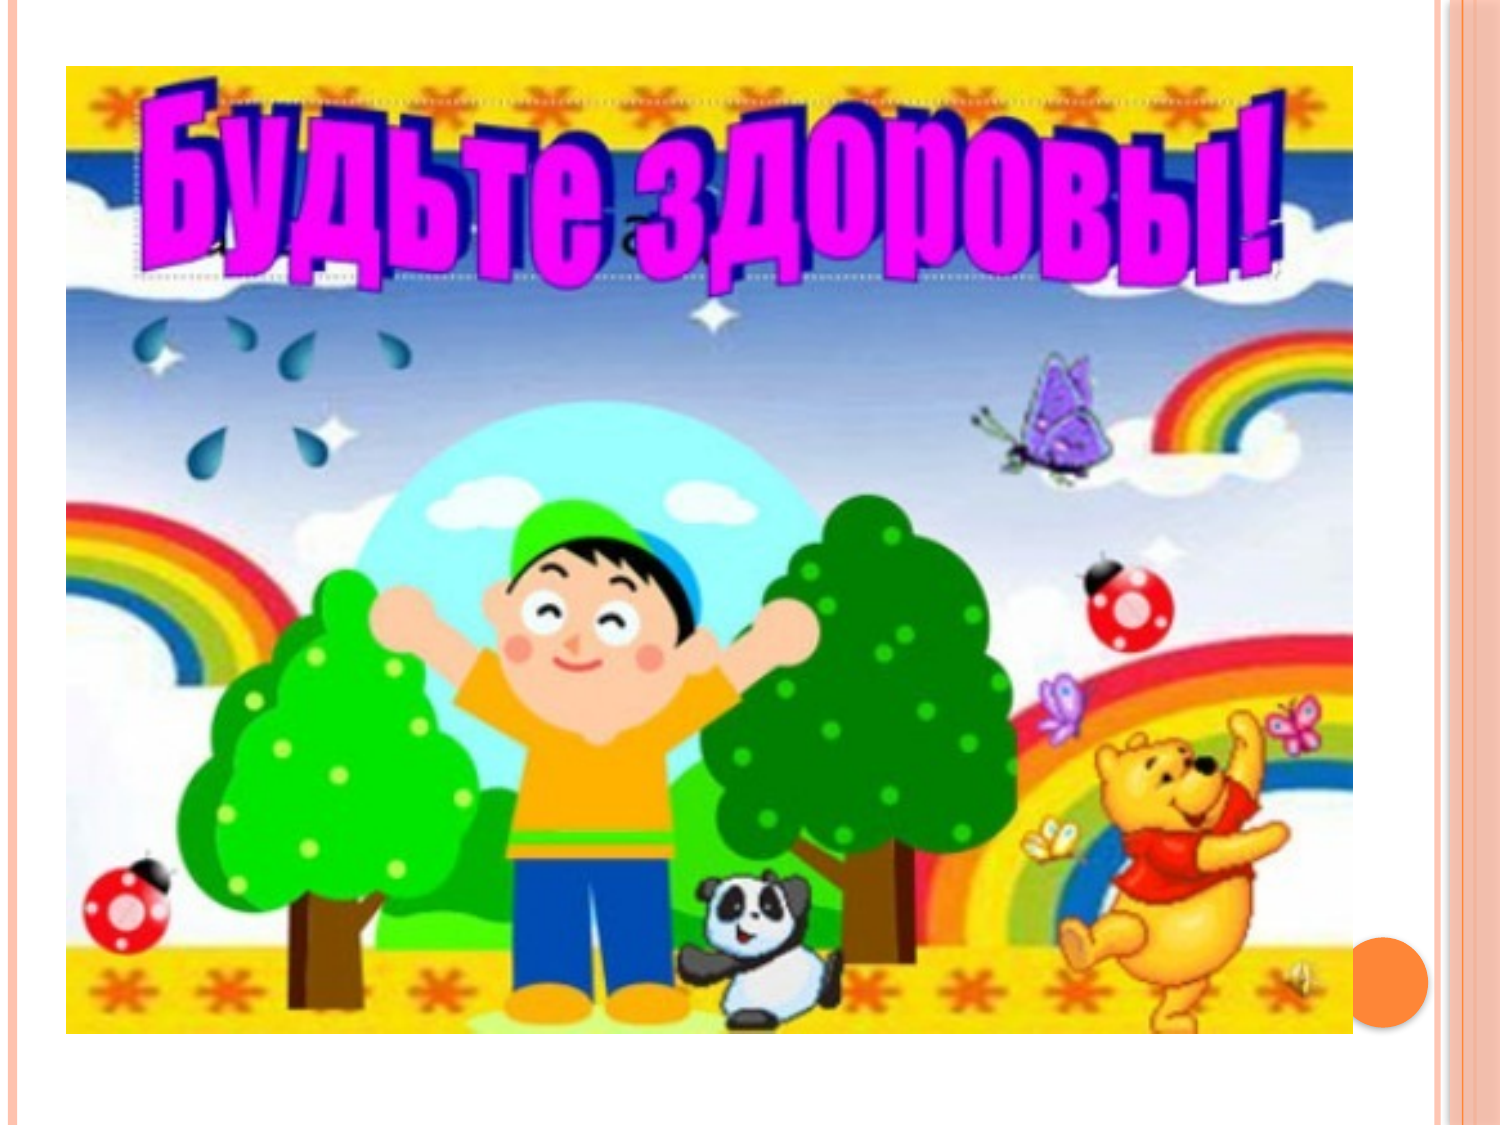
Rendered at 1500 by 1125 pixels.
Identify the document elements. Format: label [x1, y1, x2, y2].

picture [66, 65, 1353, 1034]
